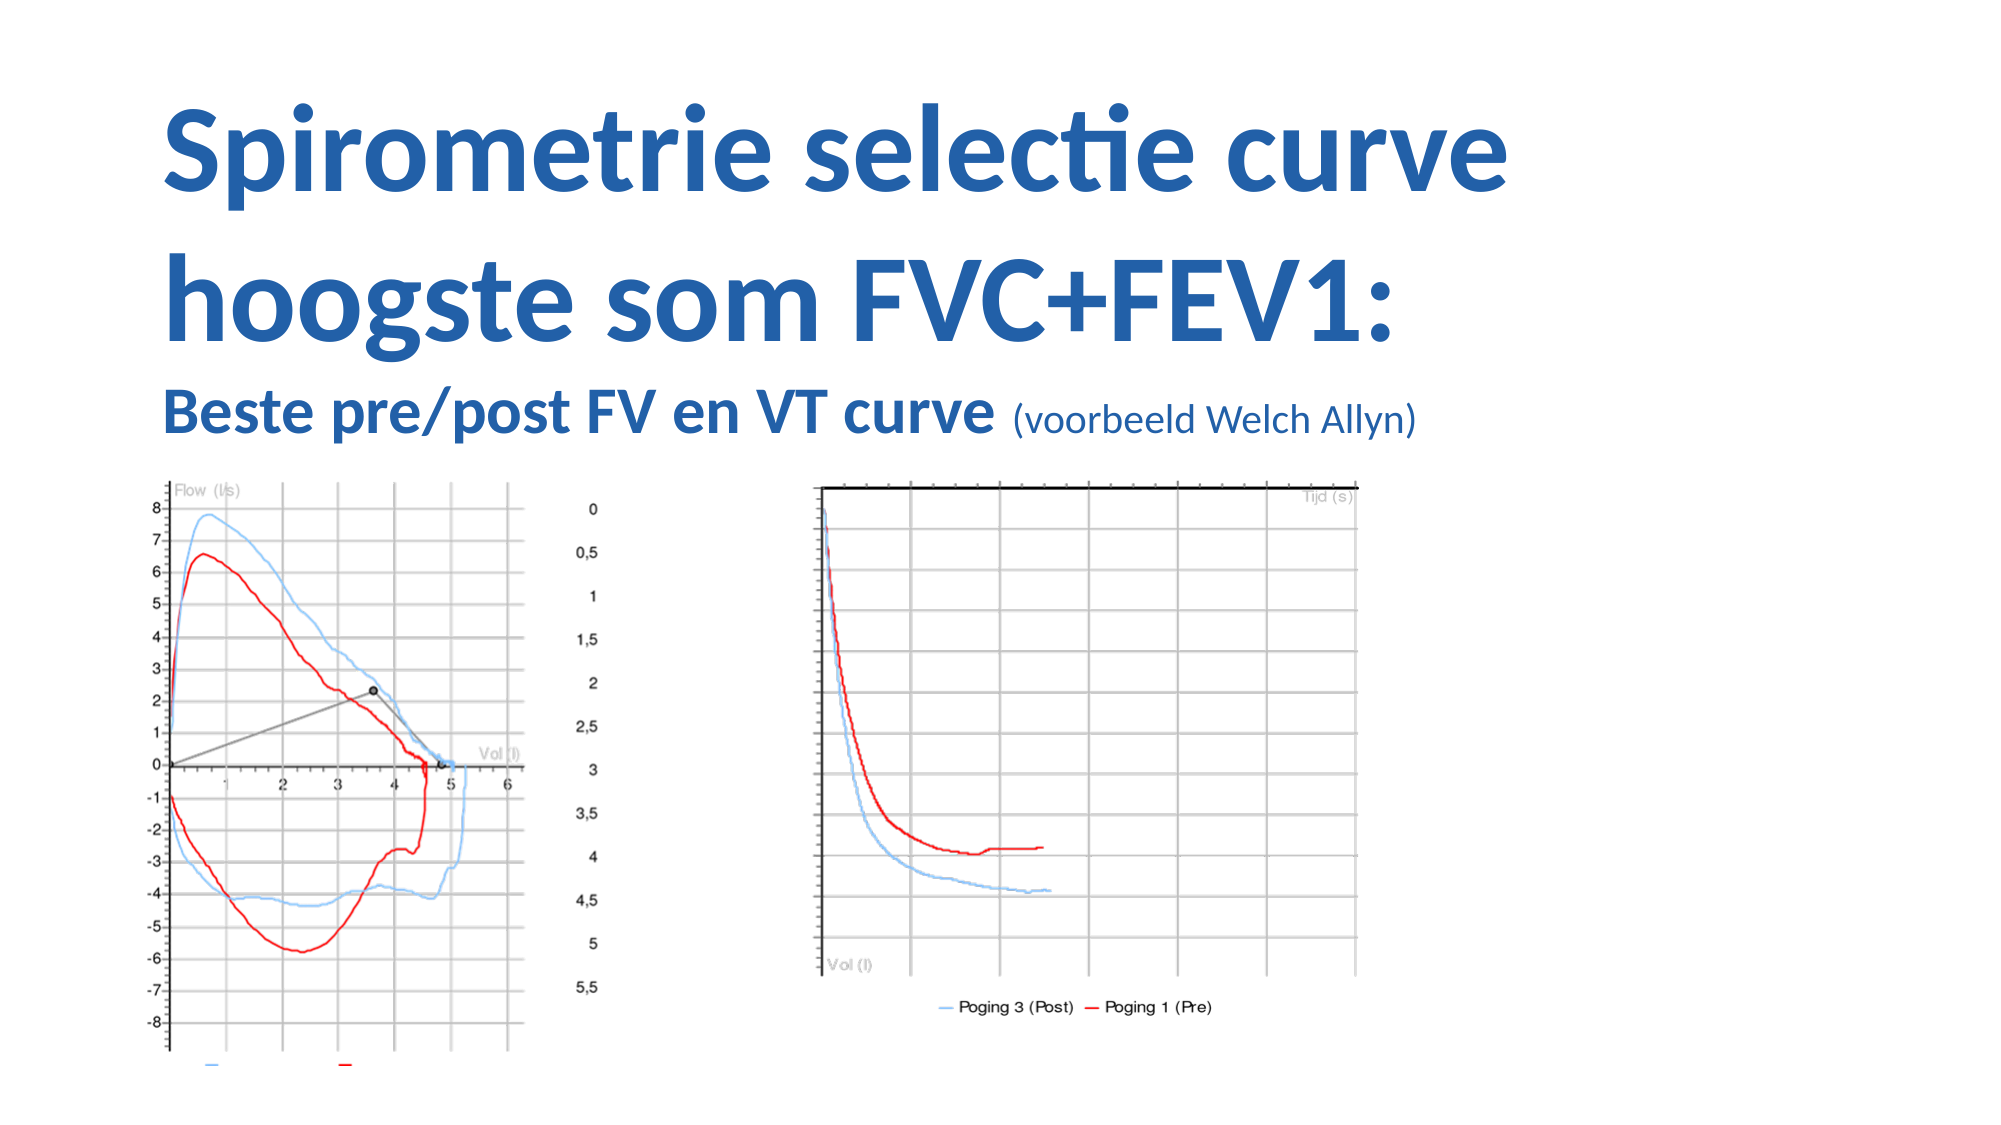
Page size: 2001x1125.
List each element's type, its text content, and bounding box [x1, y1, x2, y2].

text_box Spirometrie selectie curve hoogste som FVC+FEV1: Beste pre/post FV en VT curve (voorbeeld Welch Allyn) [147, 58, 1959, 454]
picture [147, 480, 1359, 1066]
